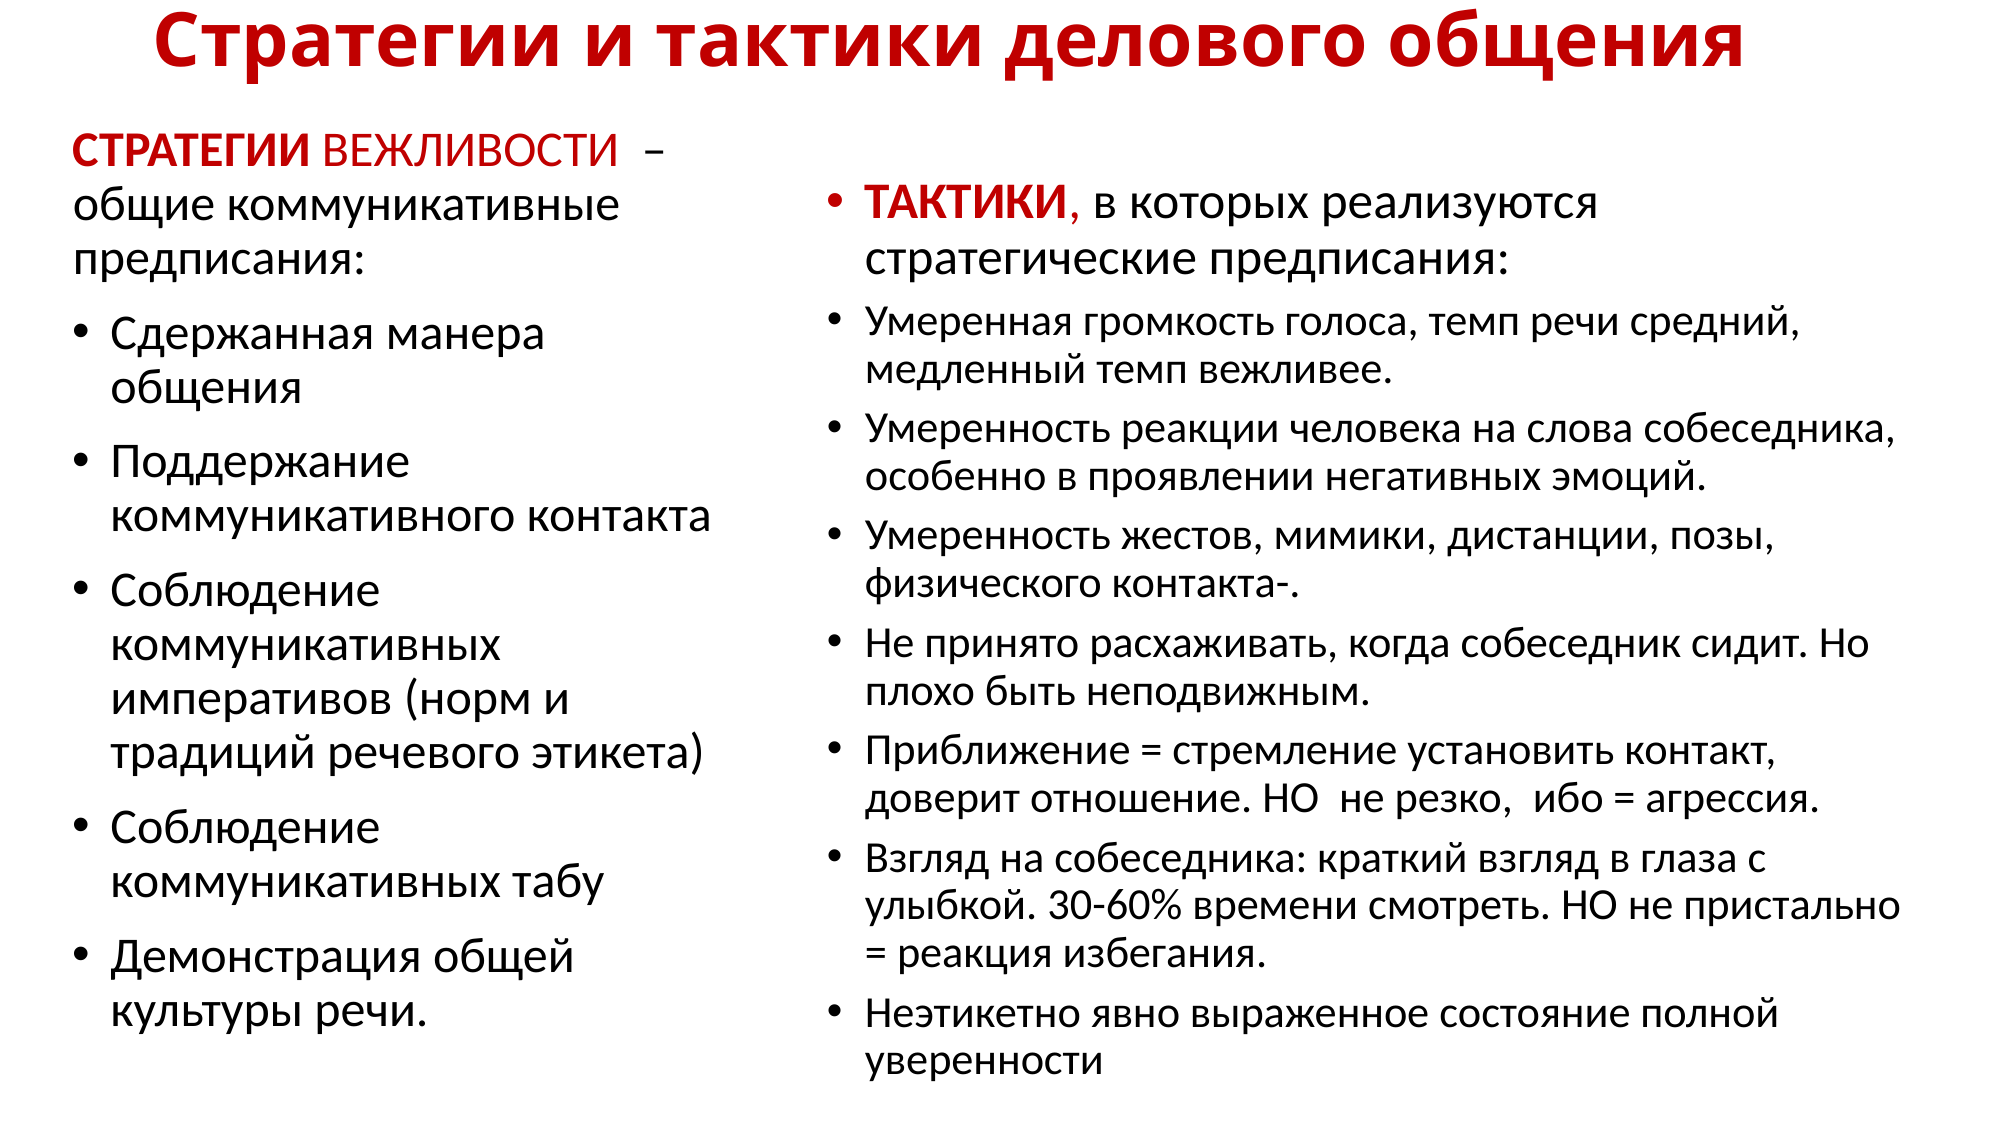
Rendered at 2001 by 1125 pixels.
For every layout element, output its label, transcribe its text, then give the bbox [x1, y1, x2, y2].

list СТРАТЕГИИ ВЕЖЛИВОСТИ – общие коммуникативные предписания: Сдержанная манера общения Поддержание коммуникативного контакта Соблюдение коммуникативных императивов (норм и традиций речевого этикета) Соблюдение коммуникативных табу Демонстрация общей культуры речи. [57, 115, 754, 1099]
list ТАКТИКИ, в которых реализуются стратегические предписания: Умеренная громкость голоса, темп речи средний, медленный темп вежливее. Умеренность реакции человека на слова собеседника, особенно в проявлении негативных эмоций. Умеренность жестов, мимики, дистанции, позы, физического контакта-. Не принято расхаживать, когда собеседник сидит. Но плохо быть неподвижным. Приближение = стремление установить контакт, доверит отношение. НО не резко, ибо = агрессия. Взгляд на собеседника: краткий взгляд в глаза с улыбкой. 30-60% времени смотреть. НО не пристально = реакция избегания. Неэтикетно явно выраженное состояние полной уверенности [811, 167, 1943, 1099]
title Стратегии и тактики делового общения [137, 59, 1863, 116]
